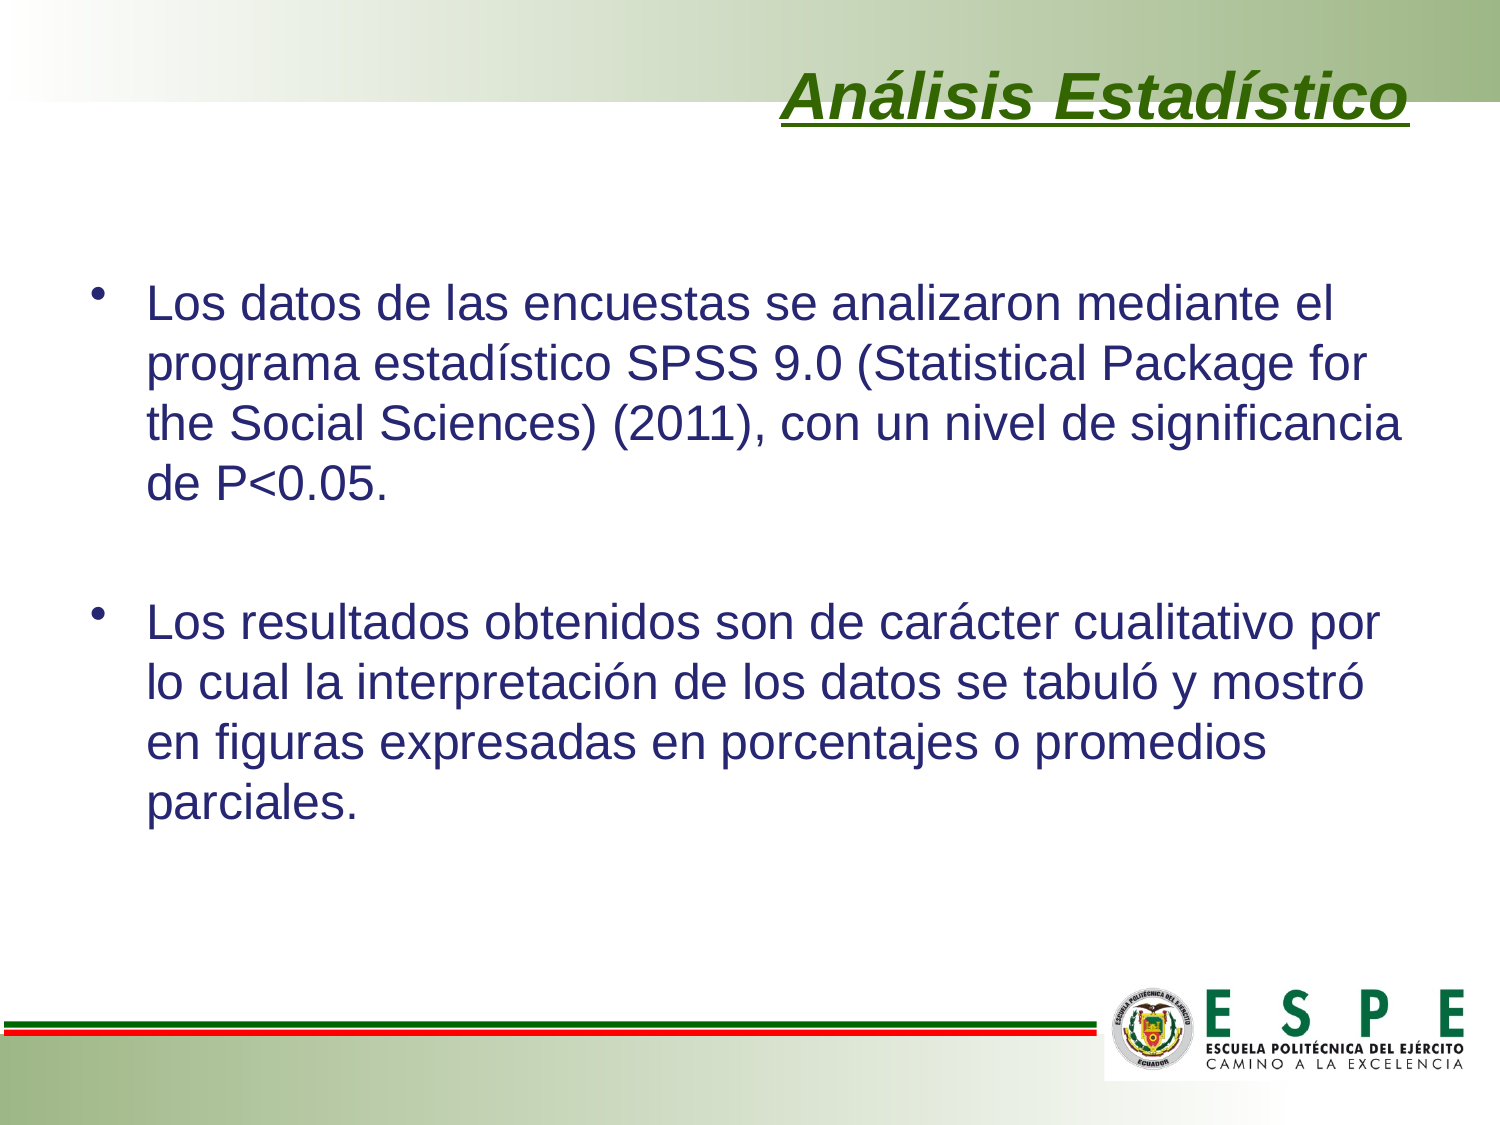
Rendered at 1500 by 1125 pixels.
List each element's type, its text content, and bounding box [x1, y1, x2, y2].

list Los datos de las encuestas se analizaron mediante el programa estadístico SPSS 9.0 (Statistical Package for the Social Sciences) (2011), con un nivel de significancia de P<0.05. Los resultados obtenidos son de carácter cualitativo por lo cual la interpretación de los datos se tabuló y mostró en figuras expresadas en porcentajes o promedios parciales. [75, 262, 1425, 1005]
picture [1104, 976, 1483, 1081]
title Análisis Estadístico [75, 45, 1425, 233]
